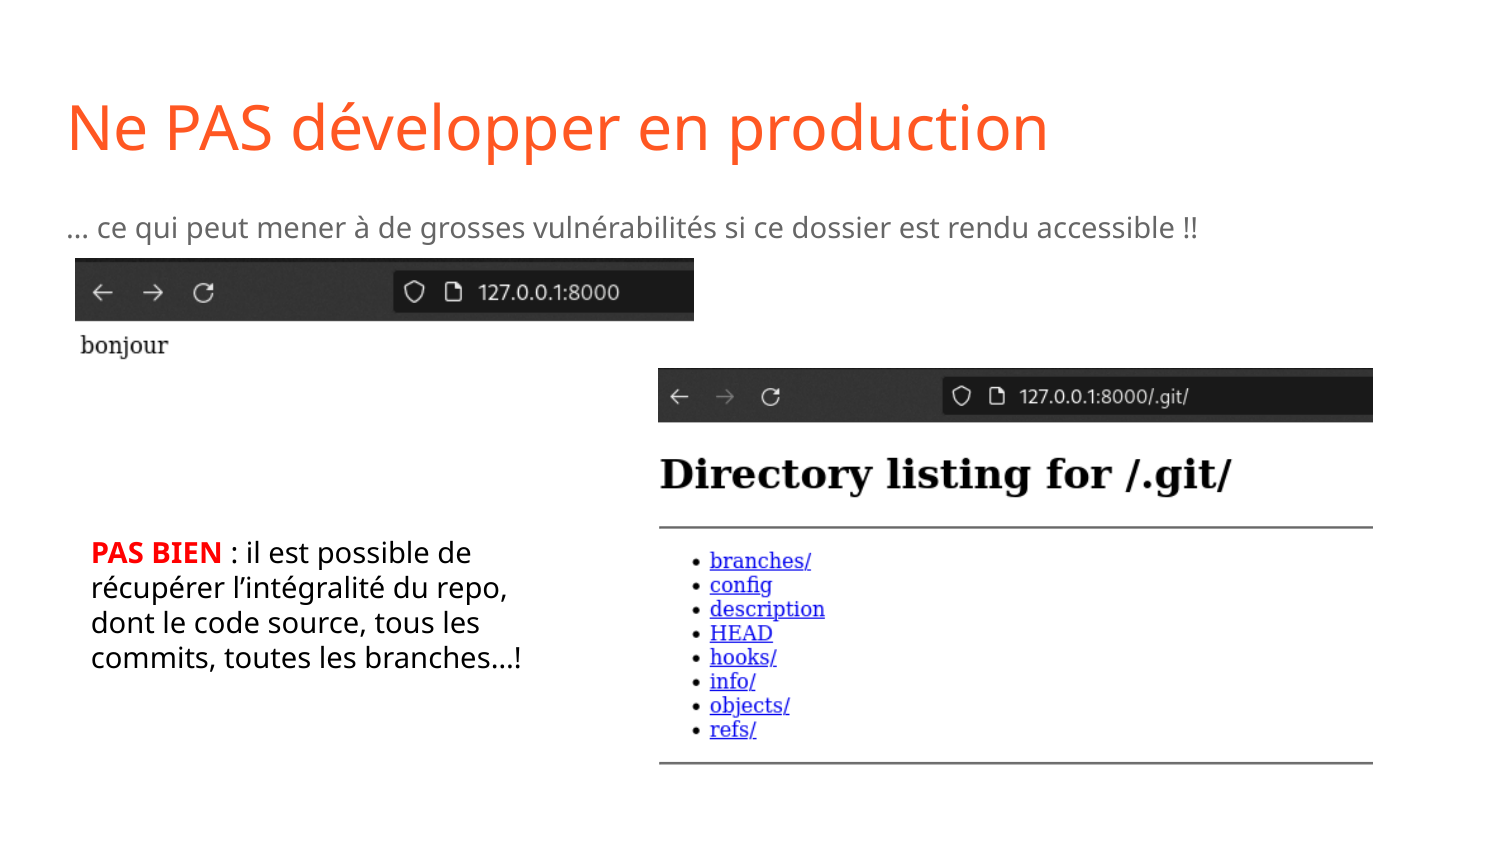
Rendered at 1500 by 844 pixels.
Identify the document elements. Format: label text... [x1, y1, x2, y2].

picture [75, 258, 1374, 804]
list … ce qui peut mener à de grosses vulnérabilités si ce dossier est rendu accessible !! [51, 189, 1399, 750]
title Ne PAS développer en production [51, 72, 1449, 167]
text_box PAS BIEN : il est possible de récupérer l’intégralité du repo, dont le code source, tous les commits, toutes les branches…! [75, 519, 576, 690]
